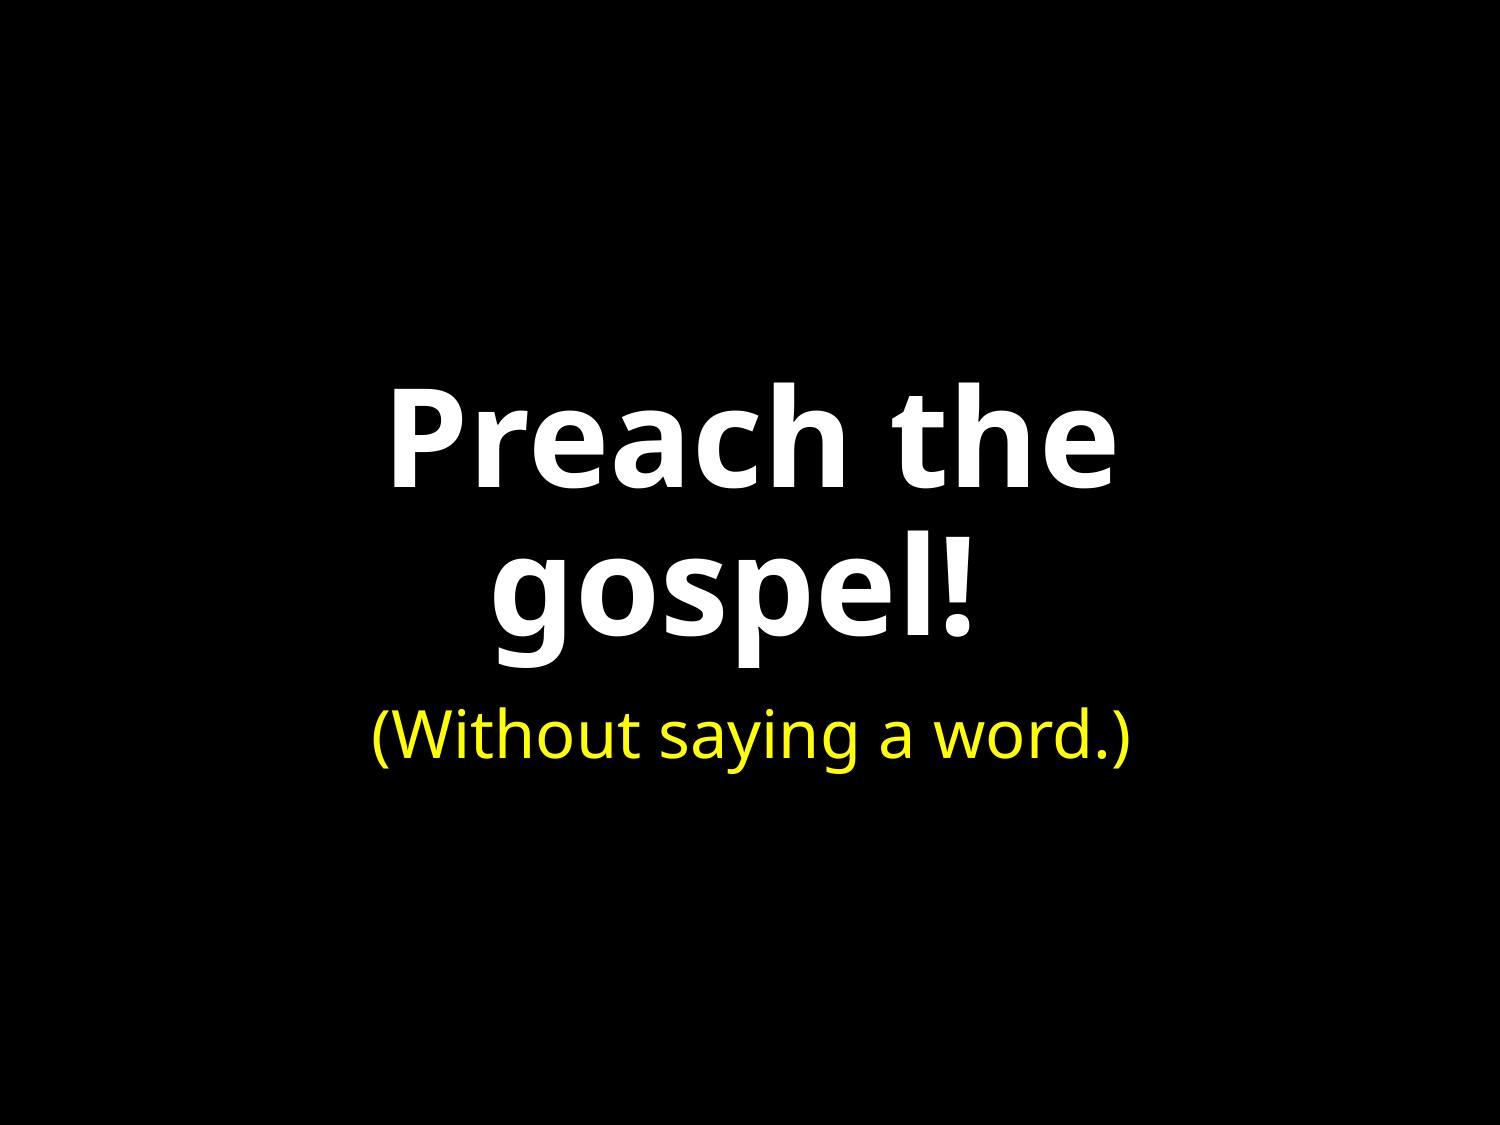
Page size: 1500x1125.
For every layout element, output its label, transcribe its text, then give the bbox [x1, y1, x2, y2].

list Preach the gospel! (Without saying a word.) [107, 8, 1396, 1125]
